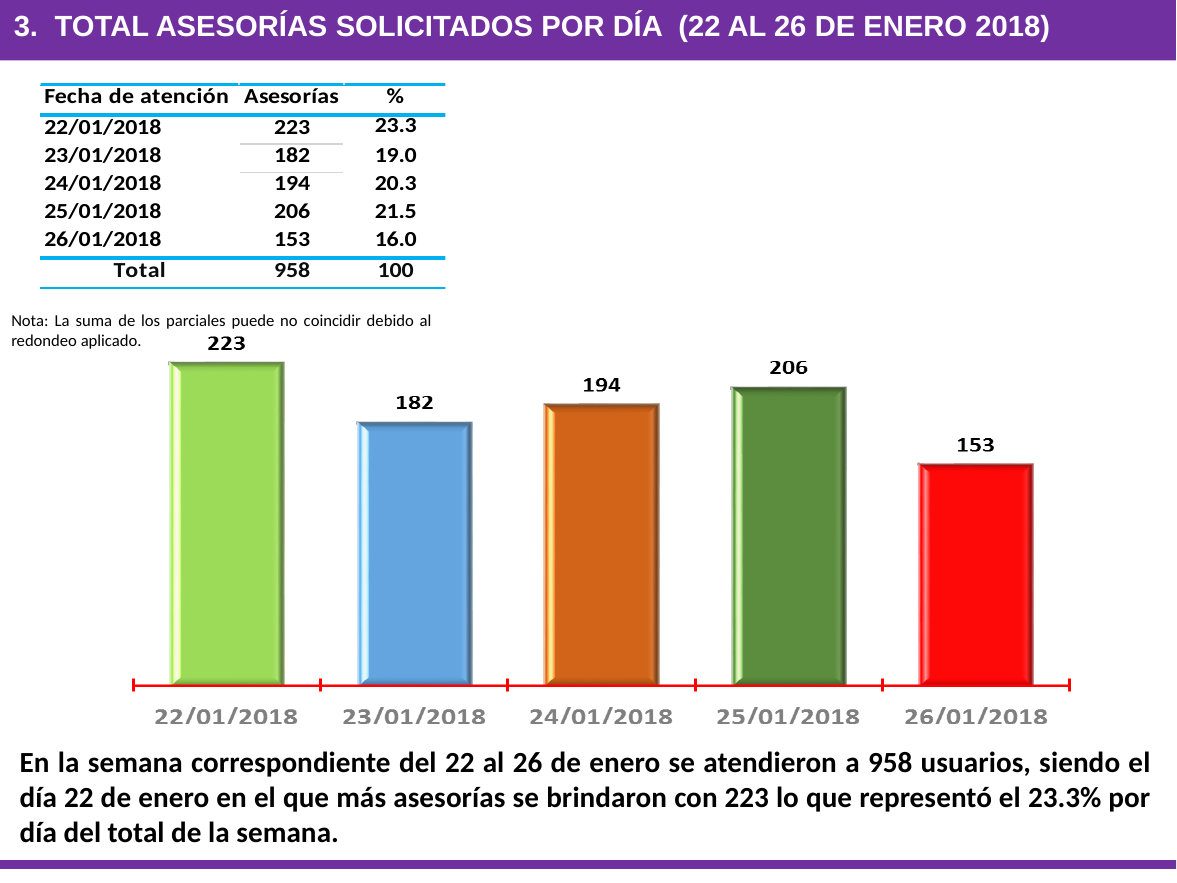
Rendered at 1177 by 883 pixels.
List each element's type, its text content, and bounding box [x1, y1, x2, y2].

picture [126, 321, 1110, 724]
text_box En la semana correspondiente del 22 al 26 de enero se atendieron a 958 usuarios, siendo el día 22 de enero en el que más asesorías se brindaron con 223 lo que representó el 23.3% por día del total de la semana. [4, 736, 1167, 856]
text_box 3. Total Asesorías Solicitados por día (22 al 26 de enero 2018) [0, 0, 1167, 50]
text_box Nota: La suma de los parciales puede no coincidir debido al redondeo aplicado. [0, 302, 447, 358]
picture [39, 82, 448, 290]
